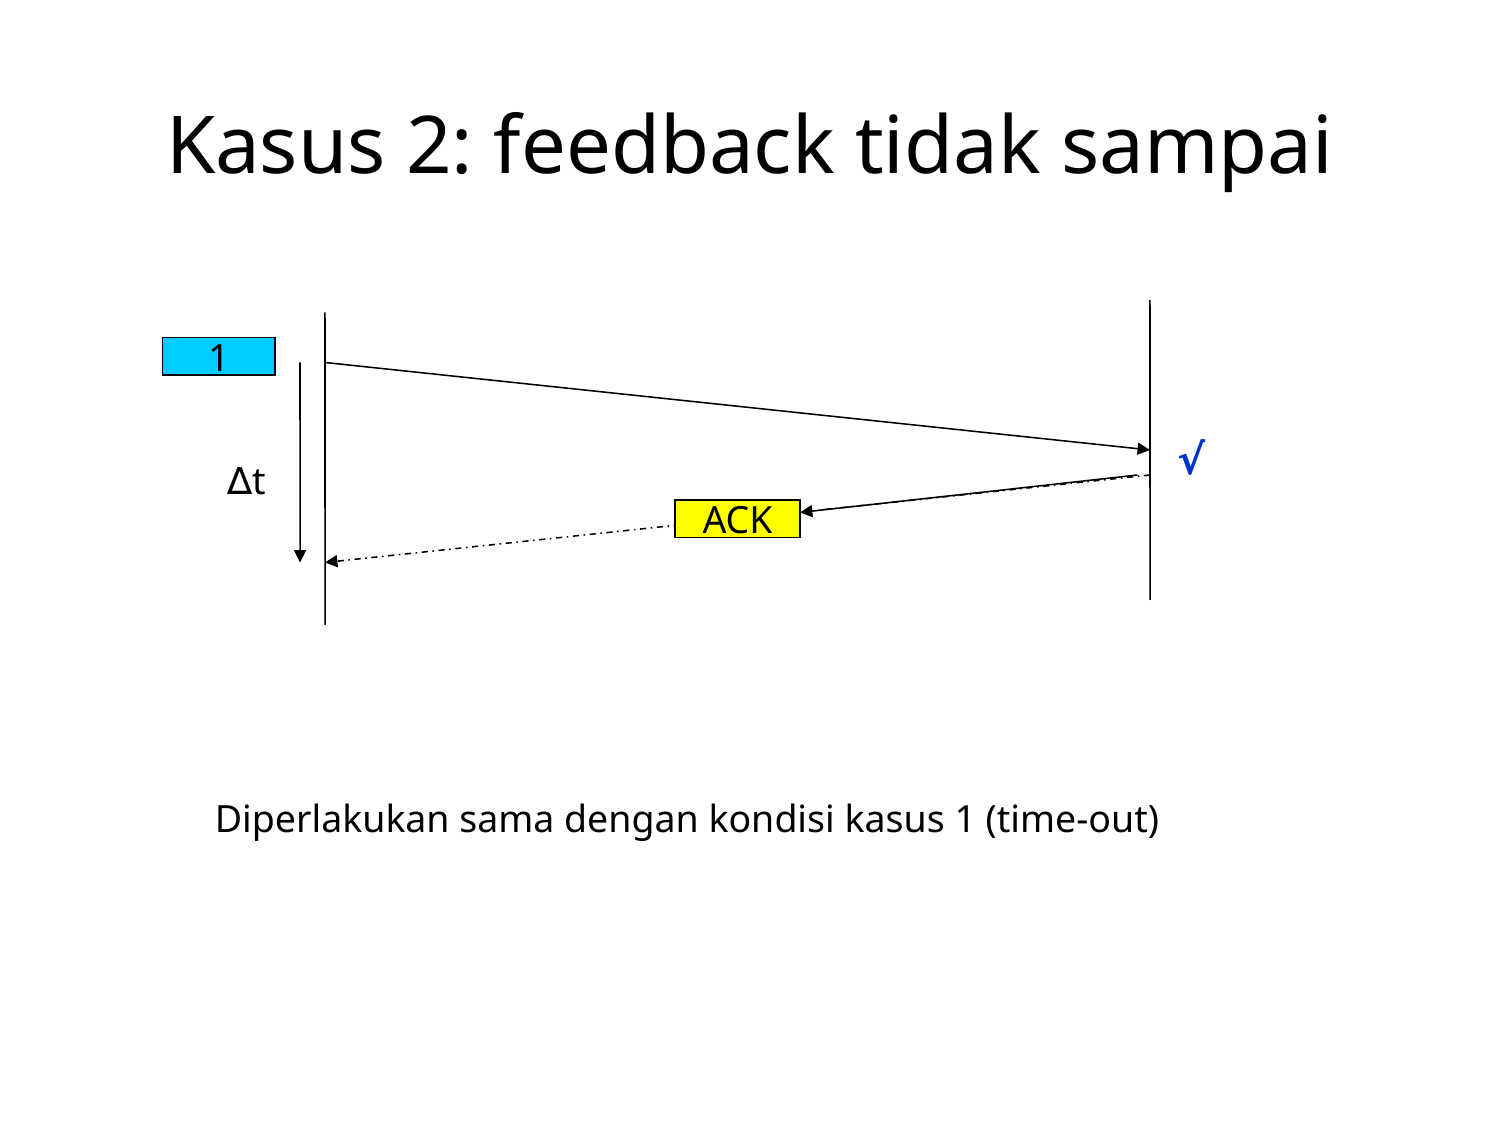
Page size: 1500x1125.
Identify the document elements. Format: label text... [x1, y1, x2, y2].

text_box ∆t [212, 449, 300, 510]
text_box √ [1162, 425, 1325, 490]
text_box [293, 362, 307, 563]
text_box 1 [162, 337, 275, 375]
title Kasus 2: feedback tidak sampai [150, 37, 1350, 245]
text_box [324, 362, 1150, 455]
text_box [799, 474, 1138, 518]
text_box ACK [675, 500, 800, 538]
text_box Diperlakukan sama dengan kondisi kasus 1 (time-out) [200, 787, 1350, 848]
text_box [324, 554, 339, 568]
